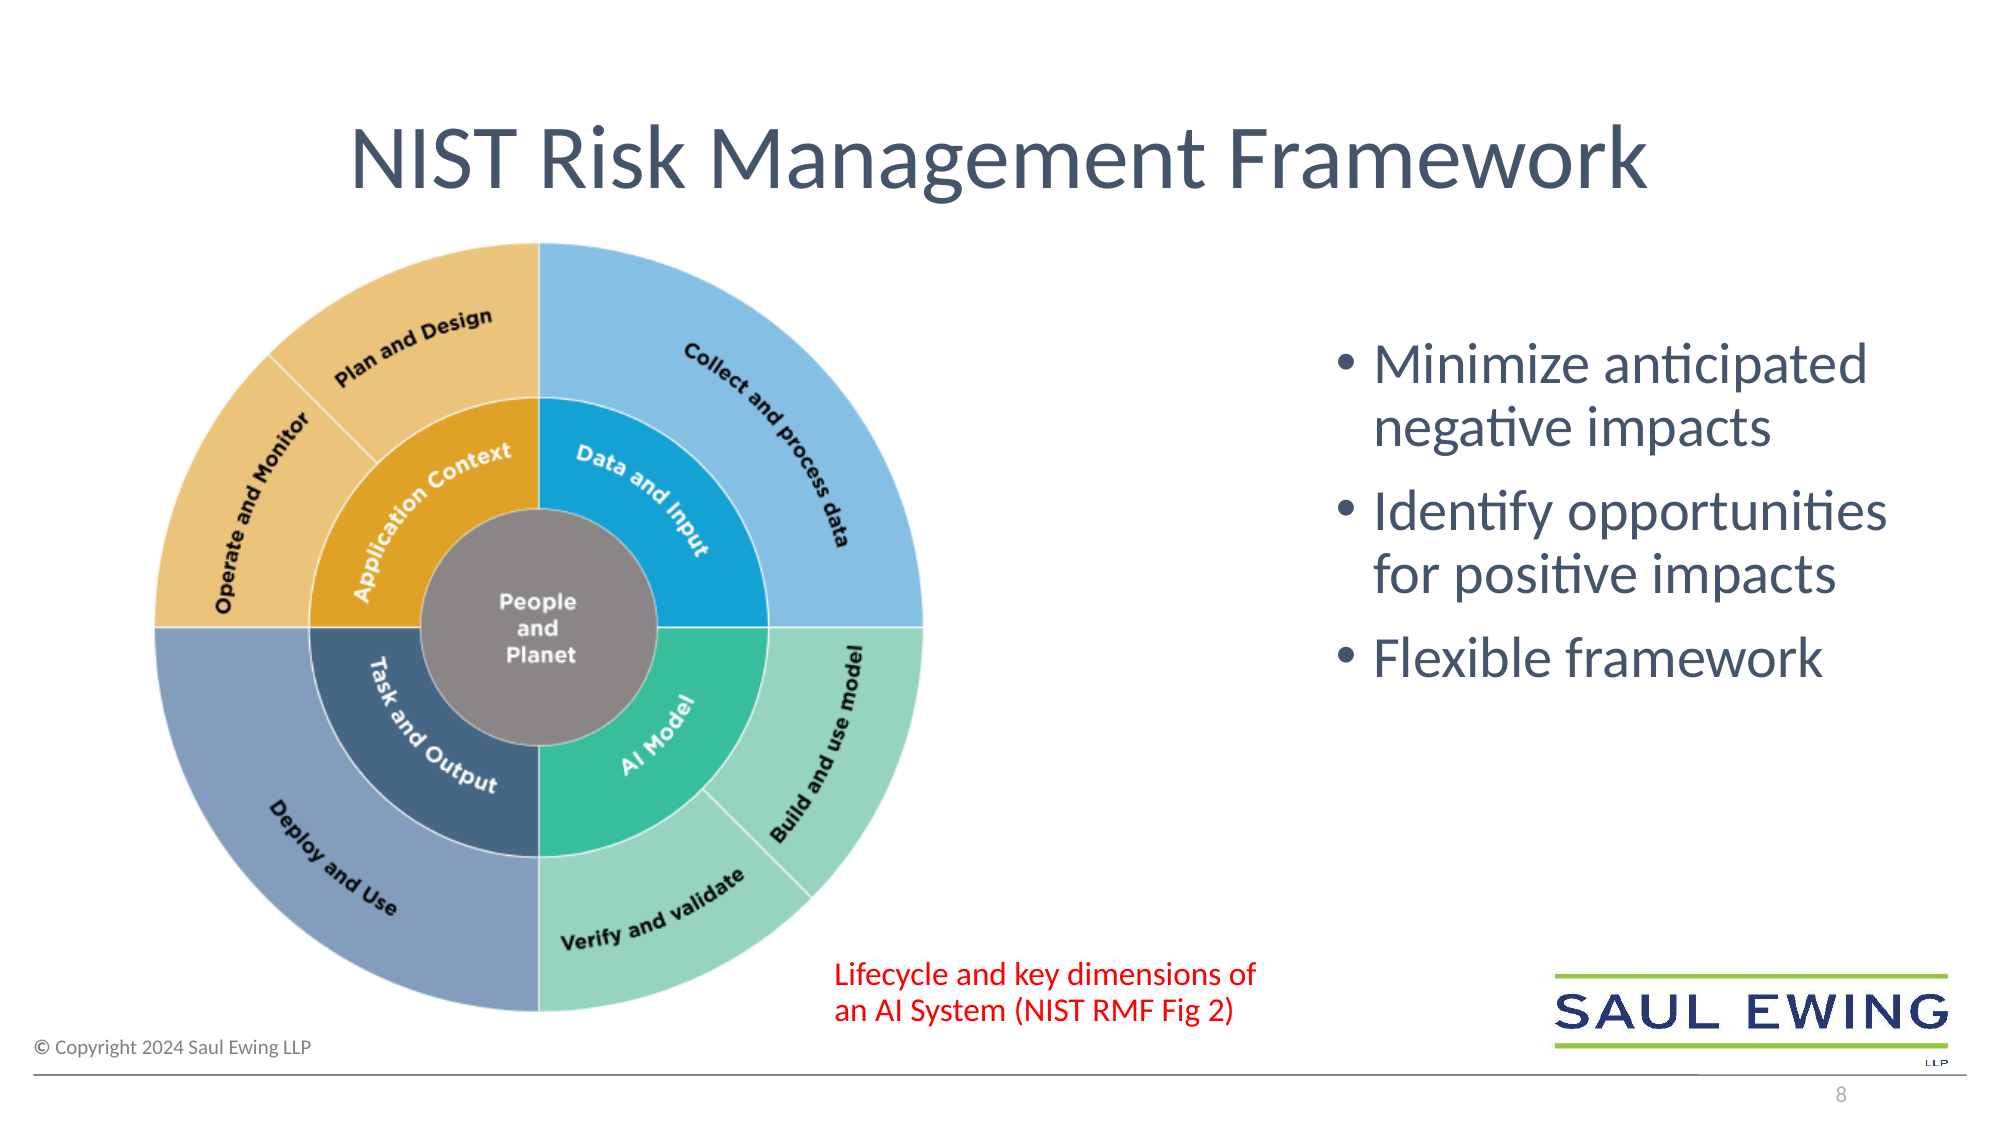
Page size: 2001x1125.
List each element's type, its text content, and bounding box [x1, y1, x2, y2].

list Minimize anticipated negative impacts Identify opportunities for positive impacts Flexible framework [1320, 325, 1931, 753]
picture [44, 218, 1008, 1037]
text_box Lifecycle and key dimensions of an AI System (NIST RMF Fig 2) [1008, 949, 1284, 1037]
title NIST Risk Management Framework [137, 50, 1863, 268]
picture [1498, 929, 2000, 1094]
slide_number 8 [1412, 1063, 1863, 1124]
